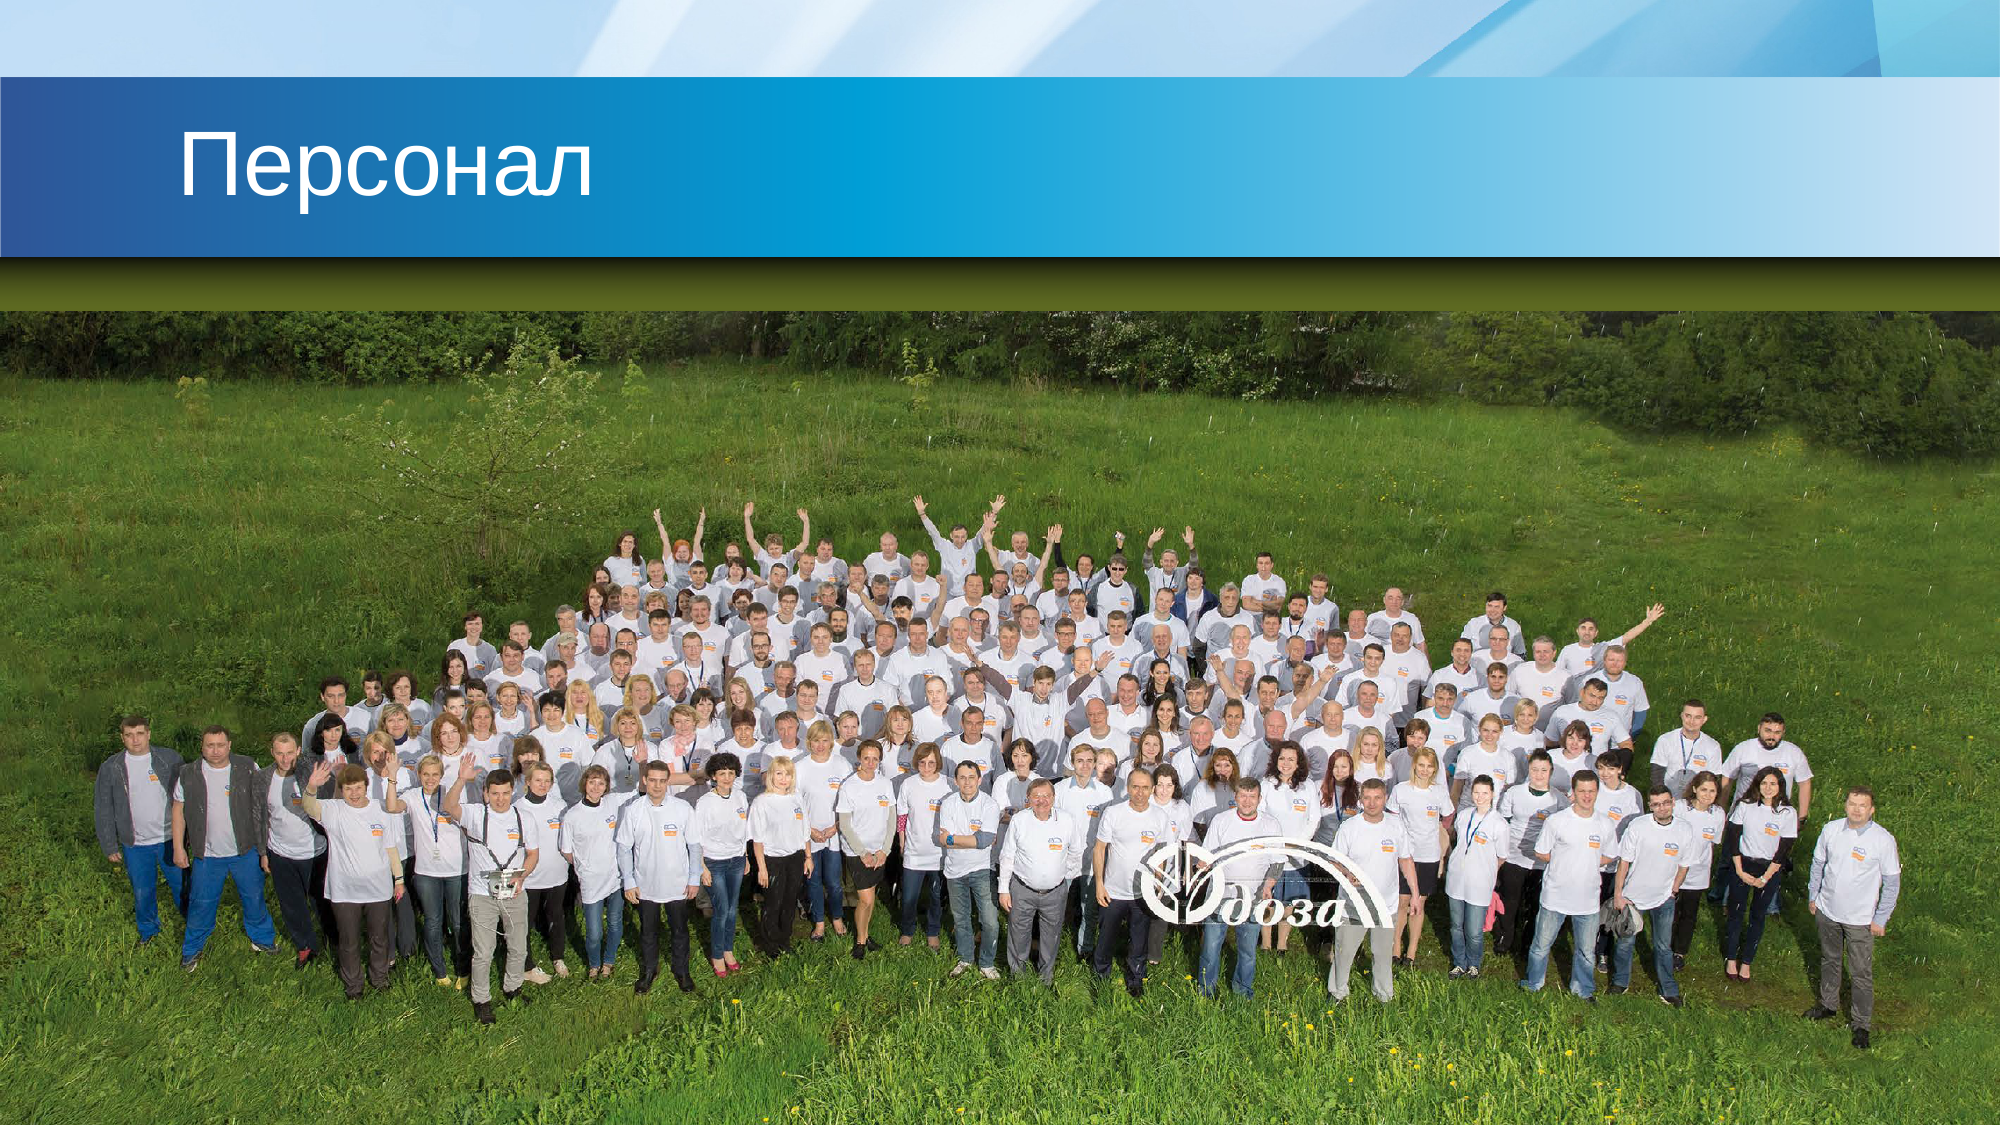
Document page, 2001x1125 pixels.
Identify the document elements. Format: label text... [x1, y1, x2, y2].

text_box [0, 256, 2000, 311]
title Персонал [150, 94, 1850, 256]
text_box [0, 77, 2000, 256]
text_box [0, 311, 2000, 1125]
text_box [0, 0, 2000, 77]
